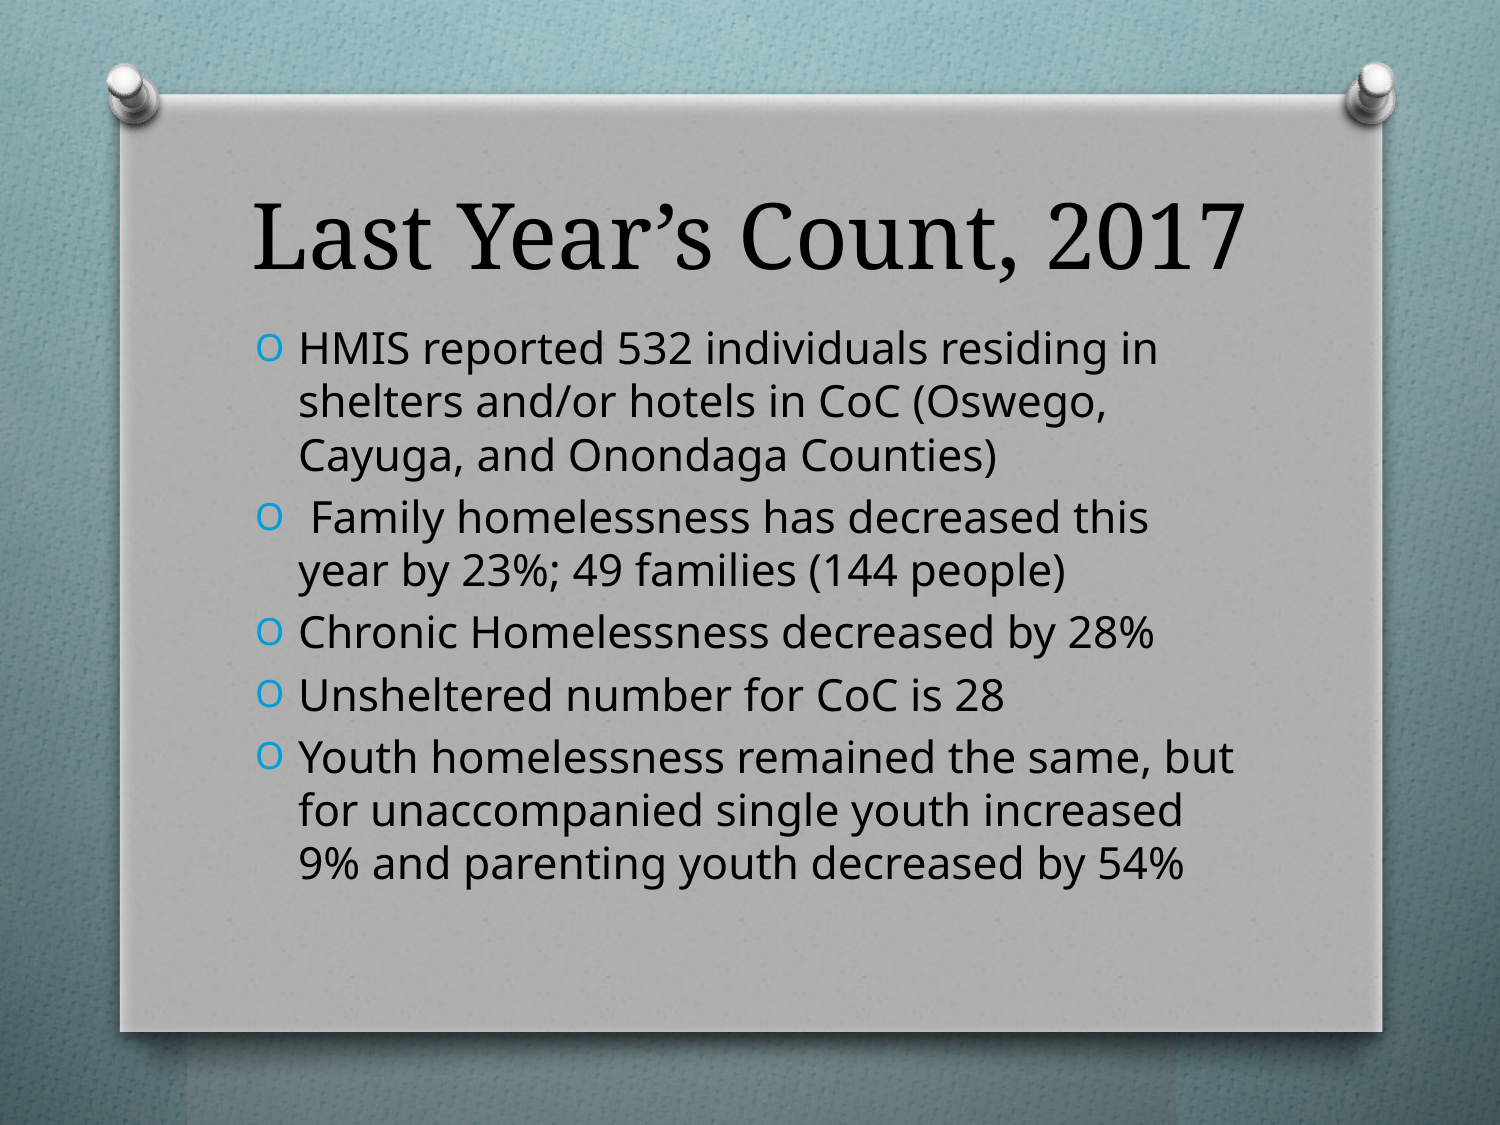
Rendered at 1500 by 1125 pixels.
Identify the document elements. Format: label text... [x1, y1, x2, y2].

title Last Year’s Count, 2017 [179, 134, 1323, 332]
picture [1317, 35, 1439, 156]
list HMIS reported 532 individuals residing in shelters and/or hotels in CoC (Oswego, Cayuga, and Onondaga Counties) Family homelessness has decreased this year by 23%; 49 families (144 people) Chronic Homelessness decreased by 28% Unsheltered number for CoC is 28 Youth homelessness remained the same, but for unaccompanied single youth increased 9% and parenting youth decreased by 54% [240, 312, 1257, 939]
picture [75, 29, 198, 153]
